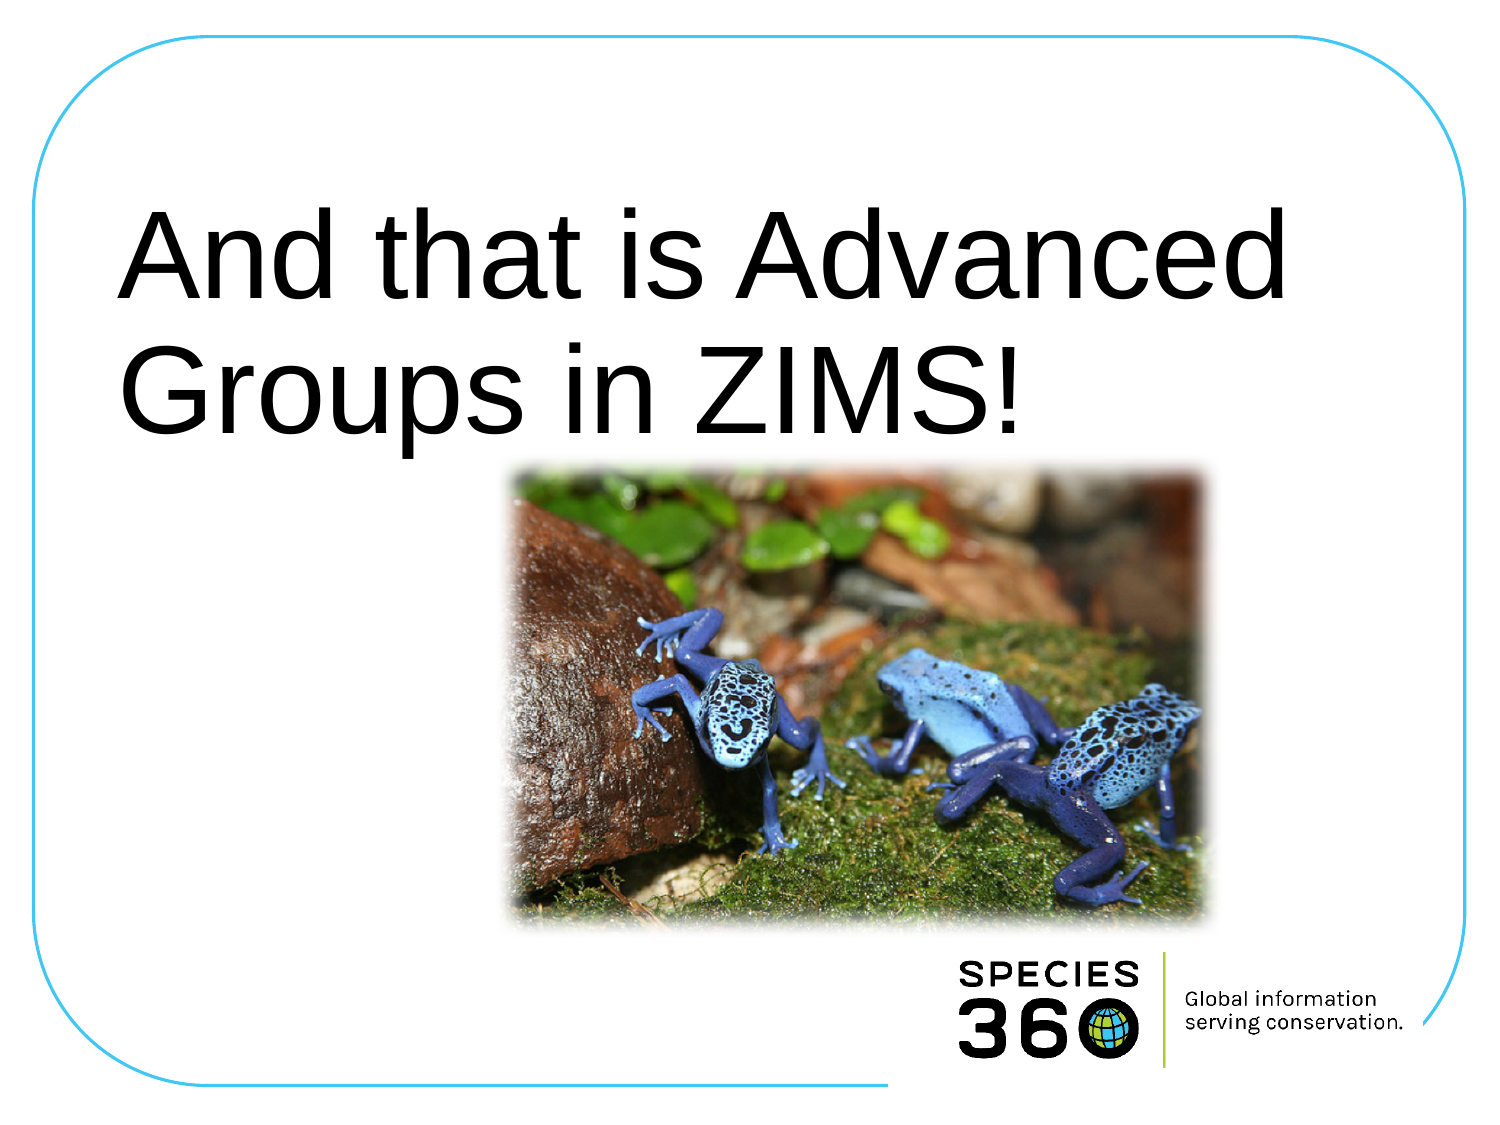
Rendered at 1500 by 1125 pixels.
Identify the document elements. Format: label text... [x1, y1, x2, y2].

picture [495, 453, 1223, 938]
picture [954, 944, 1407, 1075]
title And that is Advanced Groups in ZIMS! [102, 0, 1397, 468]
